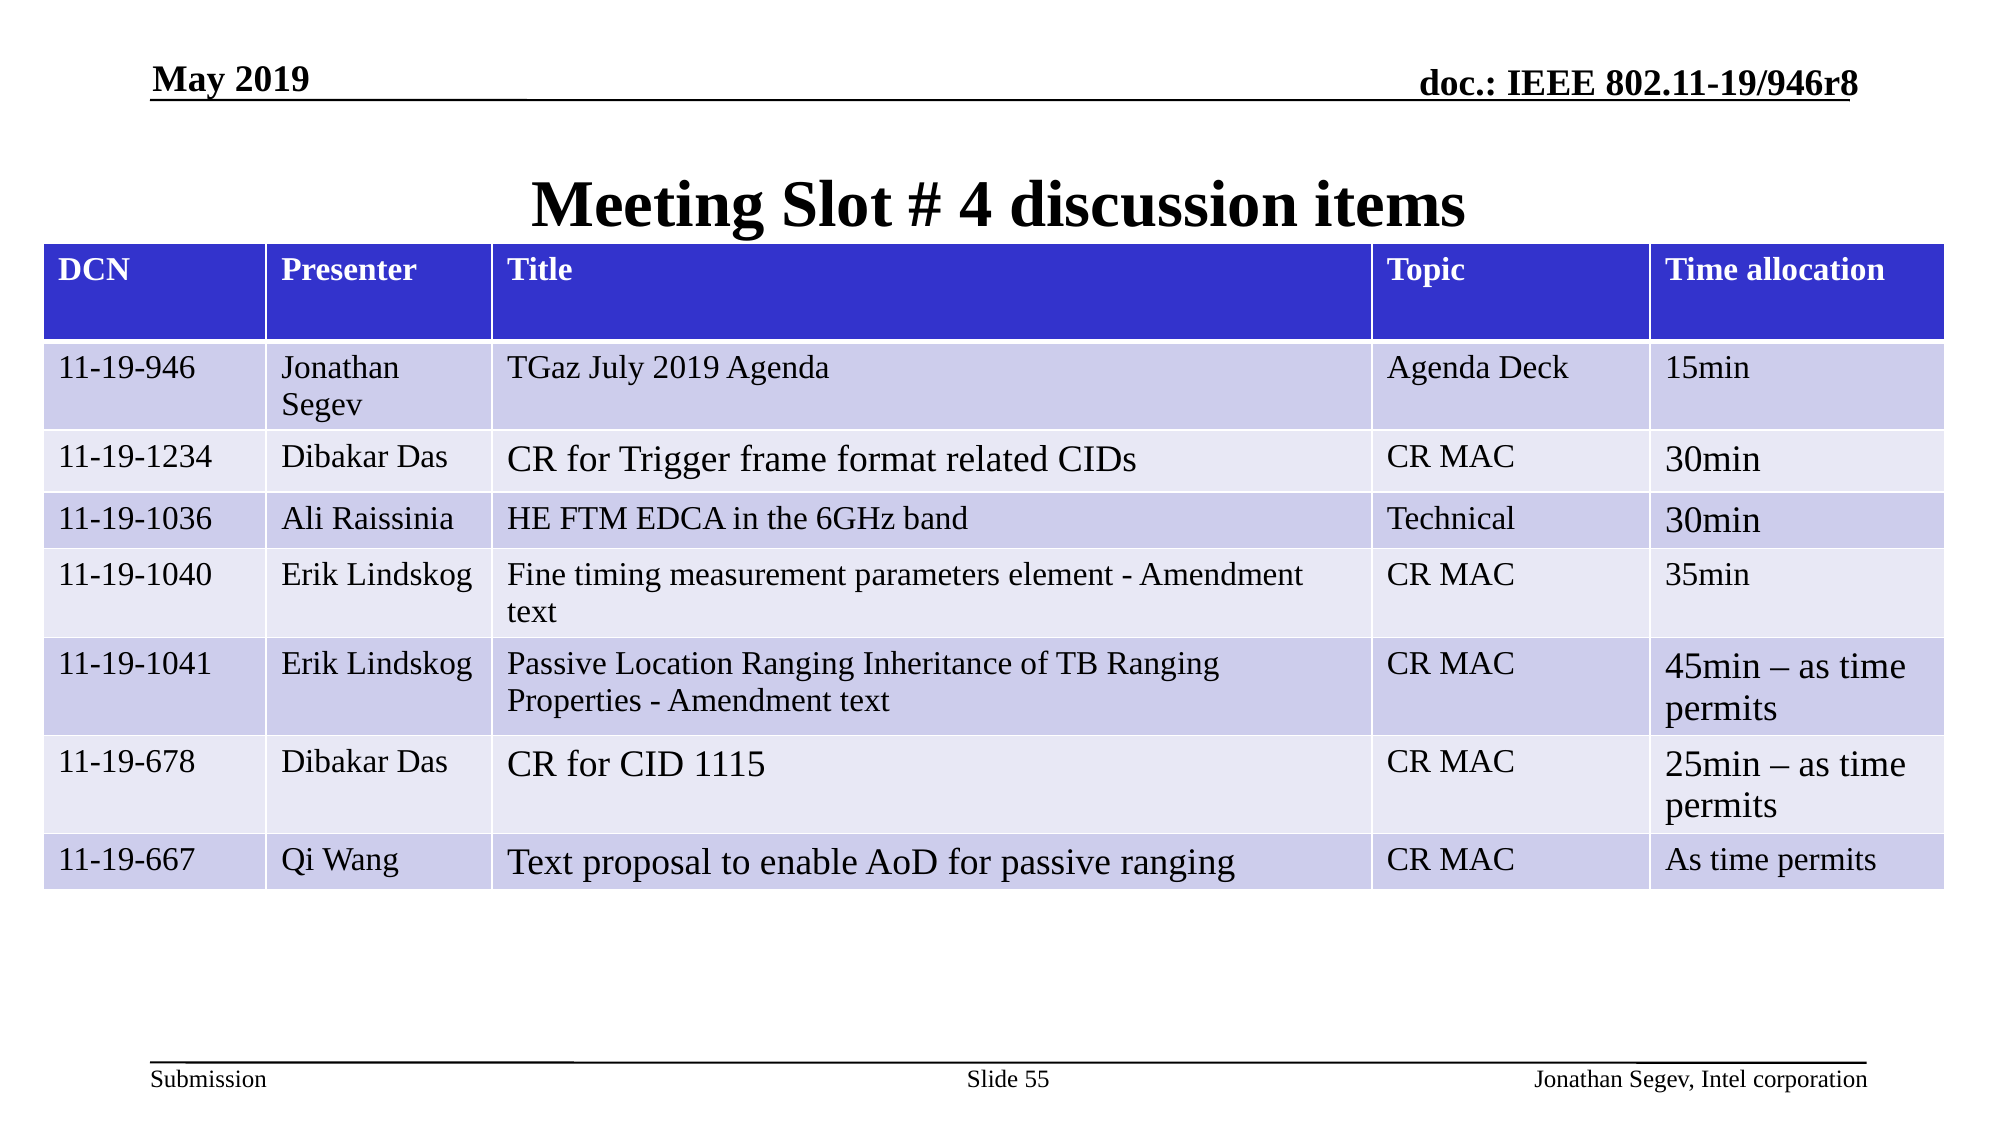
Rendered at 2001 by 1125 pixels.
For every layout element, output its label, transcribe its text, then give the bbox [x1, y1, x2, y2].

table_header DCN [44, 244, 265, 339]
table_cell As time permits [1651, 834, 1944, 889]
table_cell Text proposal to enable AoD for passive ranging [493, 834, 1371, 889]
table_cell 11-19-678 [44, 736, 265, 833]
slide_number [152, 54, 563, 100]
table_cell 45min – as time permits [1651, 638, 1944, 735]
table_cell CR MAC [1373, 736, 1649, 833]
table_cell 11-19-1036 [44, 493, 265, 548]
table_header Title [493, 244, 1371, 339]
table_cell Fine timing measurement parameters element - Amendment text [493, 549, 1371, 637]
table_header Time allocation [1651, 244, 1944, 339]
table_cell 30min [1651, 431, 1944, 491]
table_cell Ali Raissinia [267, 493, 491, 548]
table_cell Dibakar Das [267, 736, 491, 833]
table_cell 11-19-1041 [44, 638, 265, 735]
table_cell 11-19-1040 [44, 549, 265, 637]
table_cell 15min [1651, 344, 1944, 429]
table_cell TGaz July 2019 Agenda [493, 344, 1371, 429]
table_cell Qi Wang [267, 834, 491, 889]
table_cell Passive Location Ranging Inheritance of TB Ranging Properties - Amendment text [493, 638, 1371, 735]
title Meeting Slot # 4 discussion items [149, 112, 1850, 243]
table_cell CR for Trigger frame format related CIDs [493, 431, 1371, 491]
slide_number Slide 55 [950, 1061, 1067, 1123]
table_cell Dibakar Das [267, 431, 491, 491]
table_cell 11-19-667 [44, 834, 265, 889]
table_cell Agenda Deck [1373, 344, 1649, 429]
table_cell CR MAC [1373, 638, 1649, 735]
table_cell 25min – as time permits [1651, 736, 1944, 833]
table_cell Jonathan Segev [267, 344, 491, 429]
table_cell Technical [1373, 493, 1649, 548]
table_cell 11-19-1234 [44, 431, 265, 491]
table_cell CR MAC [1373, 834, 1649, 889]
table_cell HE FTM EDCA in the 6GHz band [493, 493, 1371, 548]
table_cell CR MAC [1373, 549, 1649, 637]
table_cell Erik Lindskog [267, 638, 491, 735]
table_cell 11-19-946 [44, 344, 265, 429]
table_cell Erik Lindskog [267, 549, 491, 637]
table_cell CR MAC [1373, 431, 1649, 491]
table_cell 30min [1651, 493, 1944, 548]
table_header Topic [1373, 244, 1649, 339]
table_cell CR for CID 1115 [493, 736, 1371, 833]
footer Jonathan Segev, Intel corporation [1171, 1061, 1869, 1093]
table_cell 35min [1651, 549, 1944, 637]
table_header Presenter [267, 244, 491, 339]
